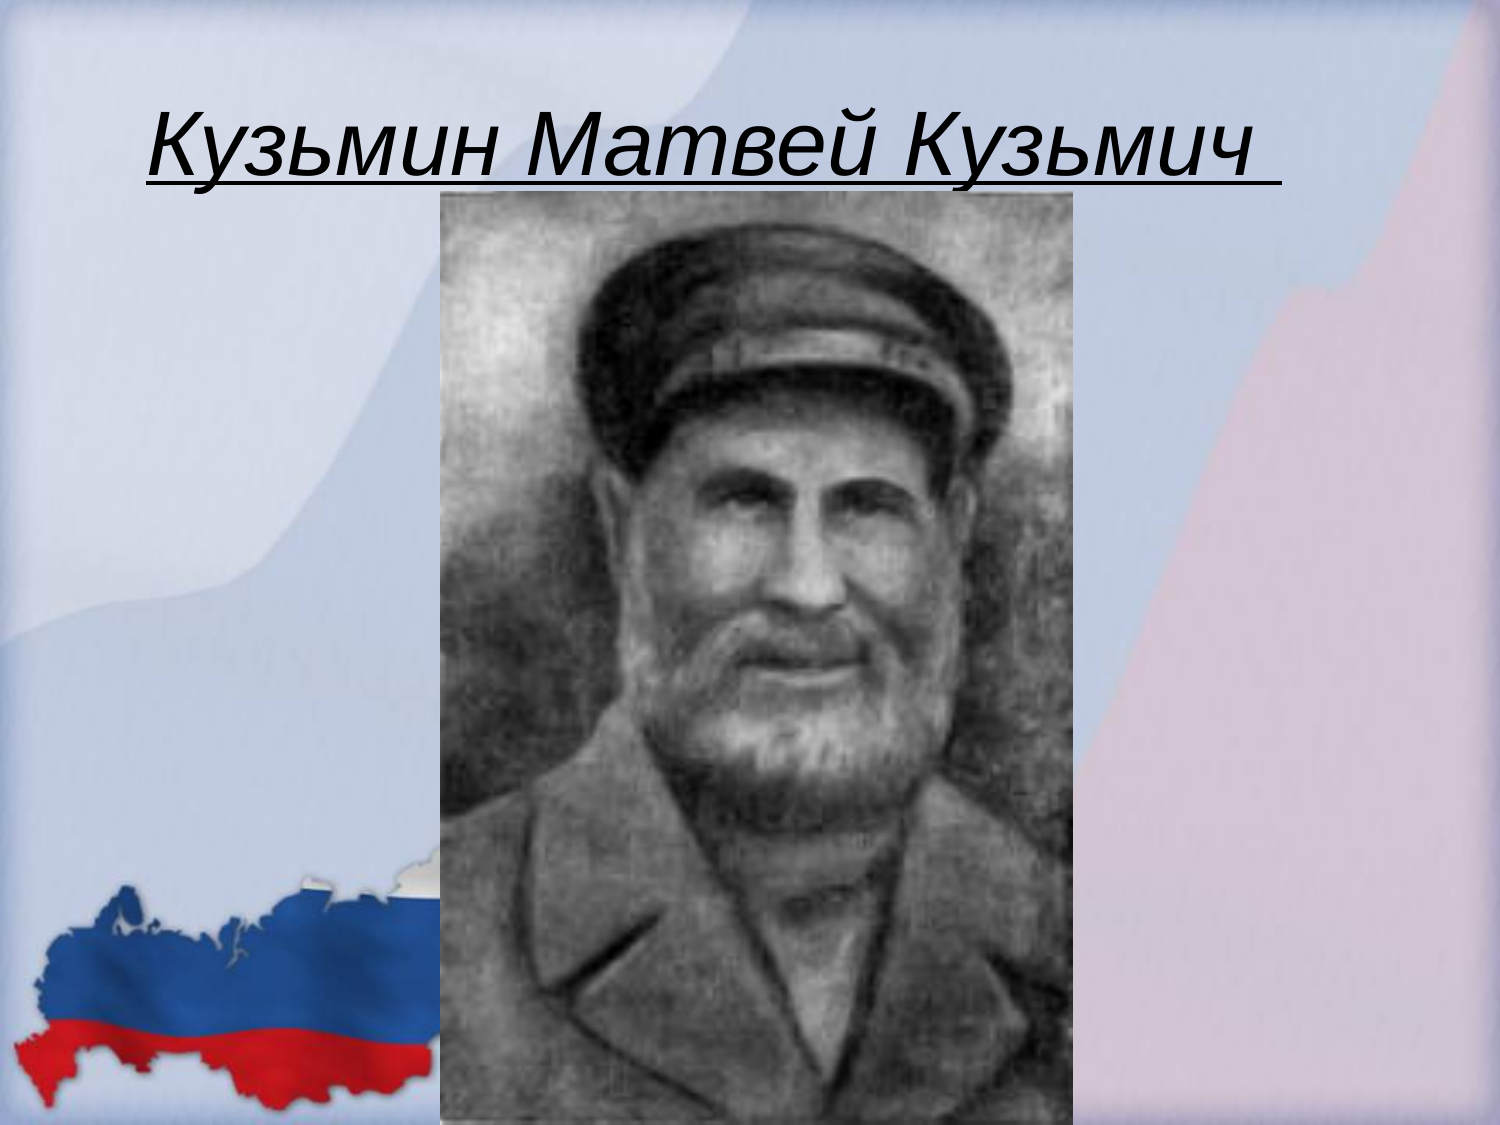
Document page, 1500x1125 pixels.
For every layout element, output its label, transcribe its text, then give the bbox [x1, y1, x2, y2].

picture [0, 0, 1500, 1125]
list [439, 191, 1073, 1125]
title Кузьмин Матвей Кузьмич [131, 44, 1482, 233]
